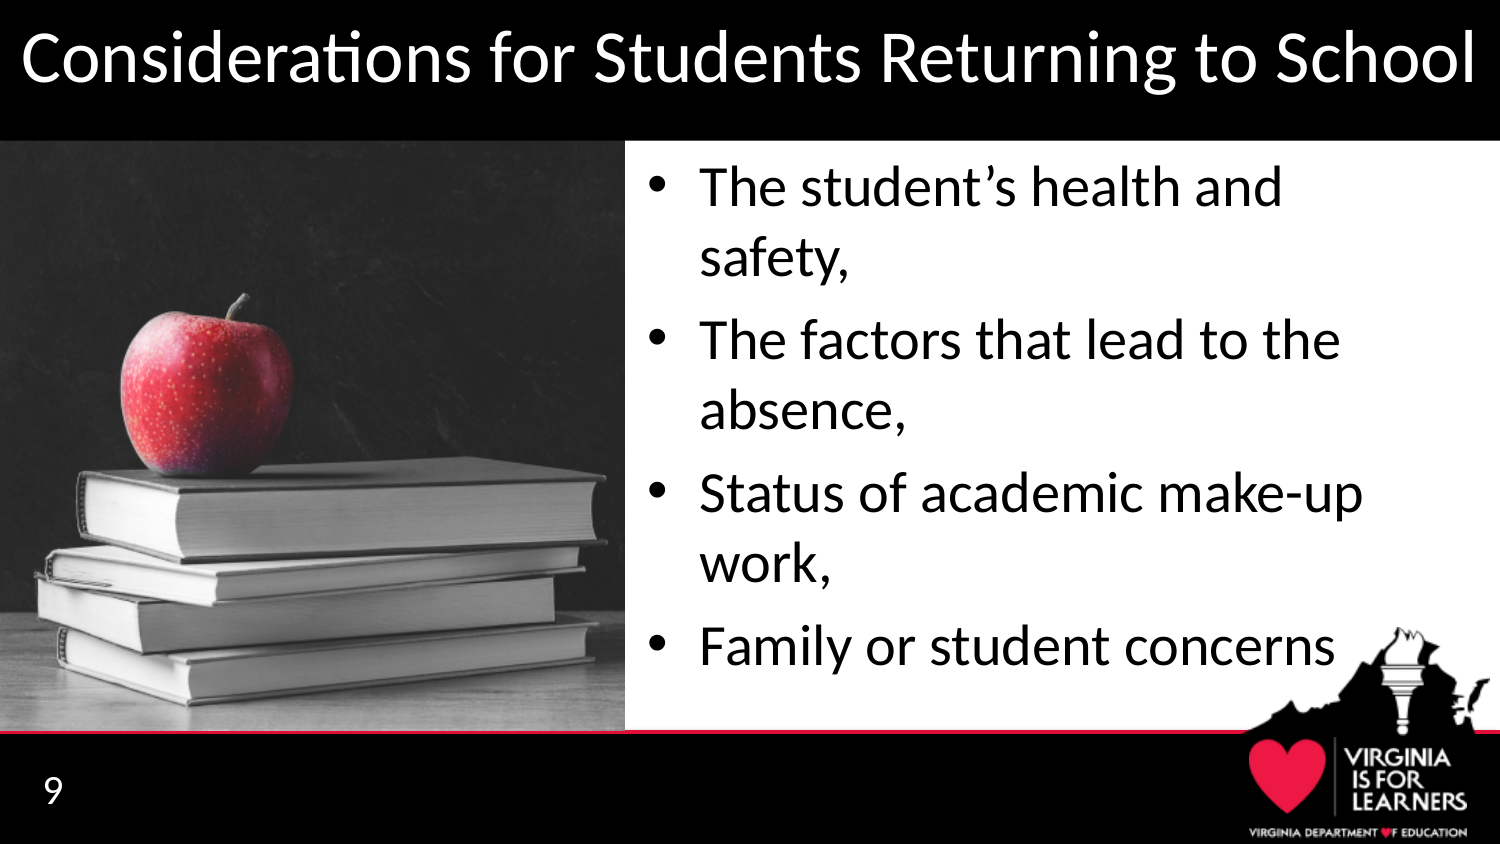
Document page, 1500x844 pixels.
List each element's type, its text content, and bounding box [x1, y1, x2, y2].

picture [0, 141, 625, 731]
list The student’s health and safety, The factors that lead to the absence, Status of academic make-up work, Family or student concerns [628, 140, 1450, 710]
picture [1249, 737, 1467, 838]
title Considerations for Students Returning to School [0, 0, 1500, 141]
picture [1240, 627, 1490, 736]
